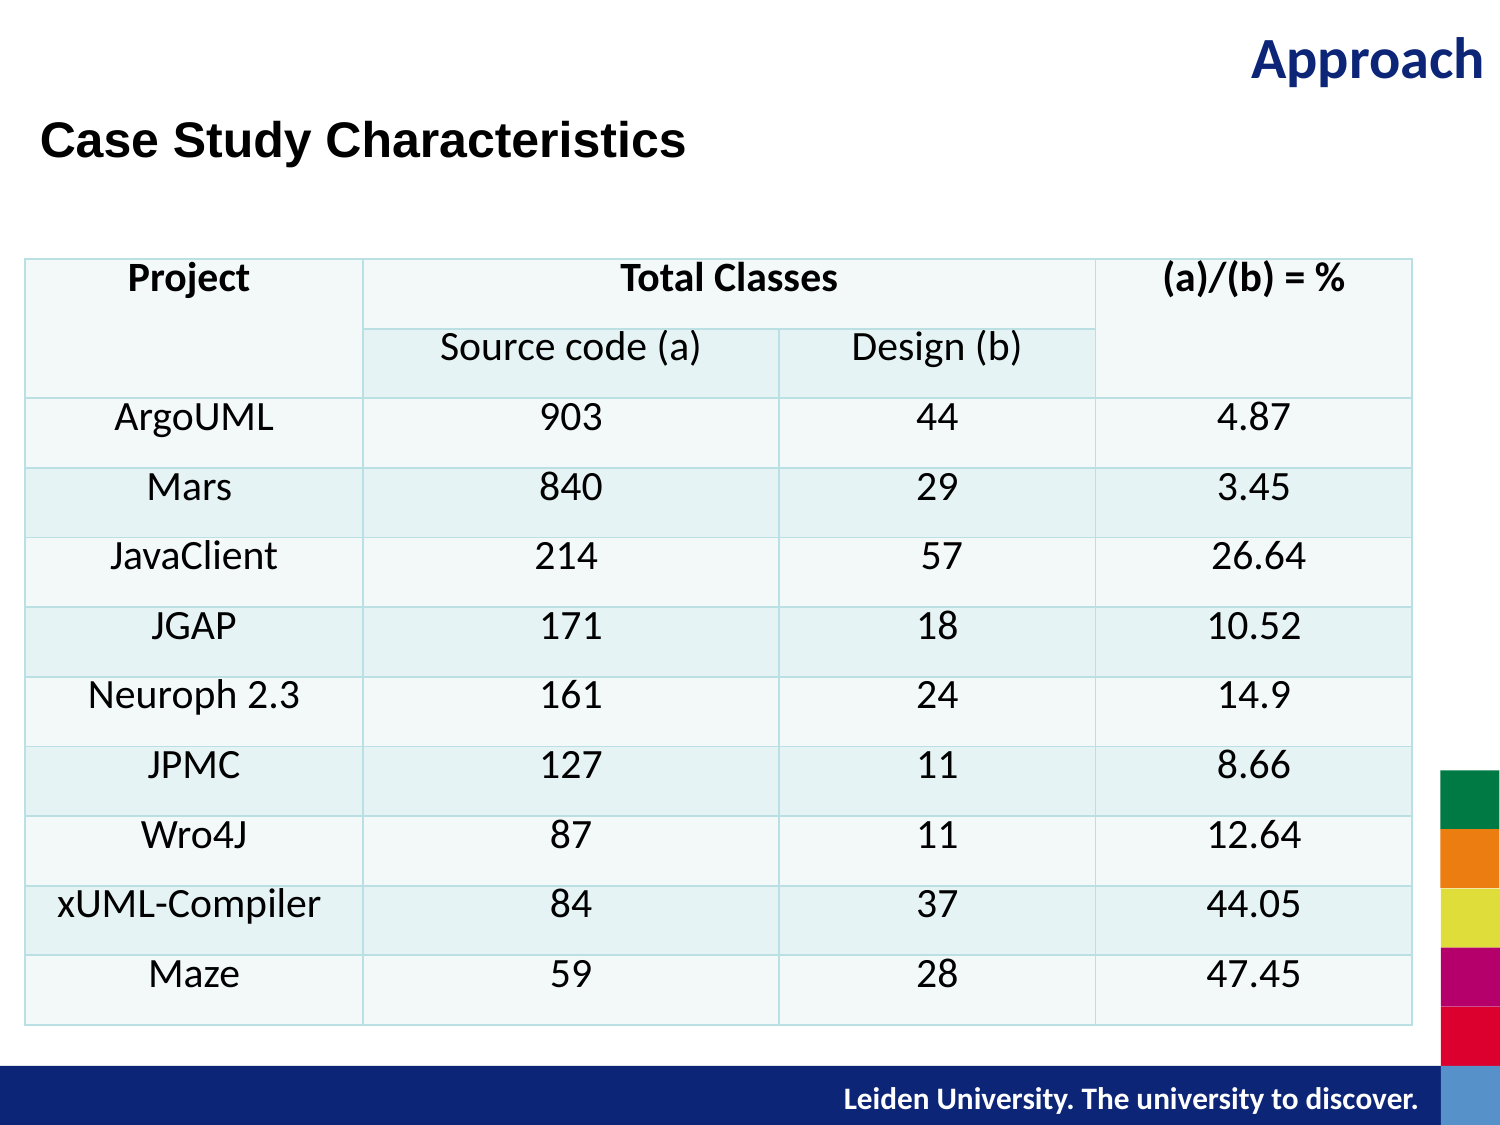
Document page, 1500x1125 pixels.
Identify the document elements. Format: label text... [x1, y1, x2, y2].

table_header Project [26, 260, 362, 397]
table_cell 28 [780, 956, 1095, 1024]
table_header (a)/(b) = % [1096, 260, 1411, 397]
table_cell 12.64 [1096, 817, 1411, 885]
table_cell JPMC [26, 747, 362, 815]
table_cell Wro4J [26, 817, 362, 885]
text_box Case Study Characteristics [24, 107, 1488, 415]
table_cell xUML-Compiler [26, 887, 362, 954]
table_cell 127 [364, 747, 778, 815]
table_cell 4.87 [1096, 399, 1411, 467]
table_cell 840 [364, 469, 778, 537]
text_box Approach [0, 3, 1500, 107]
table_cell 8.66 [1096, 747, 1411, 815]
table_cell JGAP [26, 608, 362, 676]
table_cell 10.52 [1096, 608, 1411, 676]
table_cell 3.45 [1096, 469, 1411, 537]
table_cell ArgoUML [26, 399, 362, 467]
table_cell Source code (a) [364, 330, 778, 397]
table_cell 24 [780, 678, 1095, 746]
table_cell 59 [364, 956, 778, 1024]
table_cell 26.64 [1096, 538, 1411, 606]
table_cell 14.9 [1096, 678, 1411, 746]
table_cell 18 [780, 608, 1095, 676]
table_cell 161 [364, 678, 778, 746]
table_cell Maze [26, 956, 362, 1024]
table_cell JavaClient [26, 538, 362, 606]
table_header Total Classes [364, 260, 1095, 328]
table_cell 44 [780, 399, 1095, 467]
table_cell 903 [364, 399, 778, 467]
table_cell 87 [364, 817, 778, 885]
table_cell Design (b) [780, 330, 1095, 397]
table_cell 84 [364, 887, 778, 954]
table_cell 47.45 [1096, 956, 1411, 1024]
table_cell 44.05 [1096, 887, 1411, 954]
table_cell 171 [364, 608, 778, 676]
table_cell Neuroph 2.3 [26, 678, 362, 746]
table_cell Mars [26, 469, 362, 537]
table_cell 29 [780, 469, 1095, 537]
table_cell 57 [780, 538, 1095, 606]
table_cell 11 [780, 817, 1095, 885]
table_cell 214 [364, 538, 778, 606]
table_cell 11 [780, 747, 1095, 815]
table_cell 37 [780, 887, 1095, 954]
